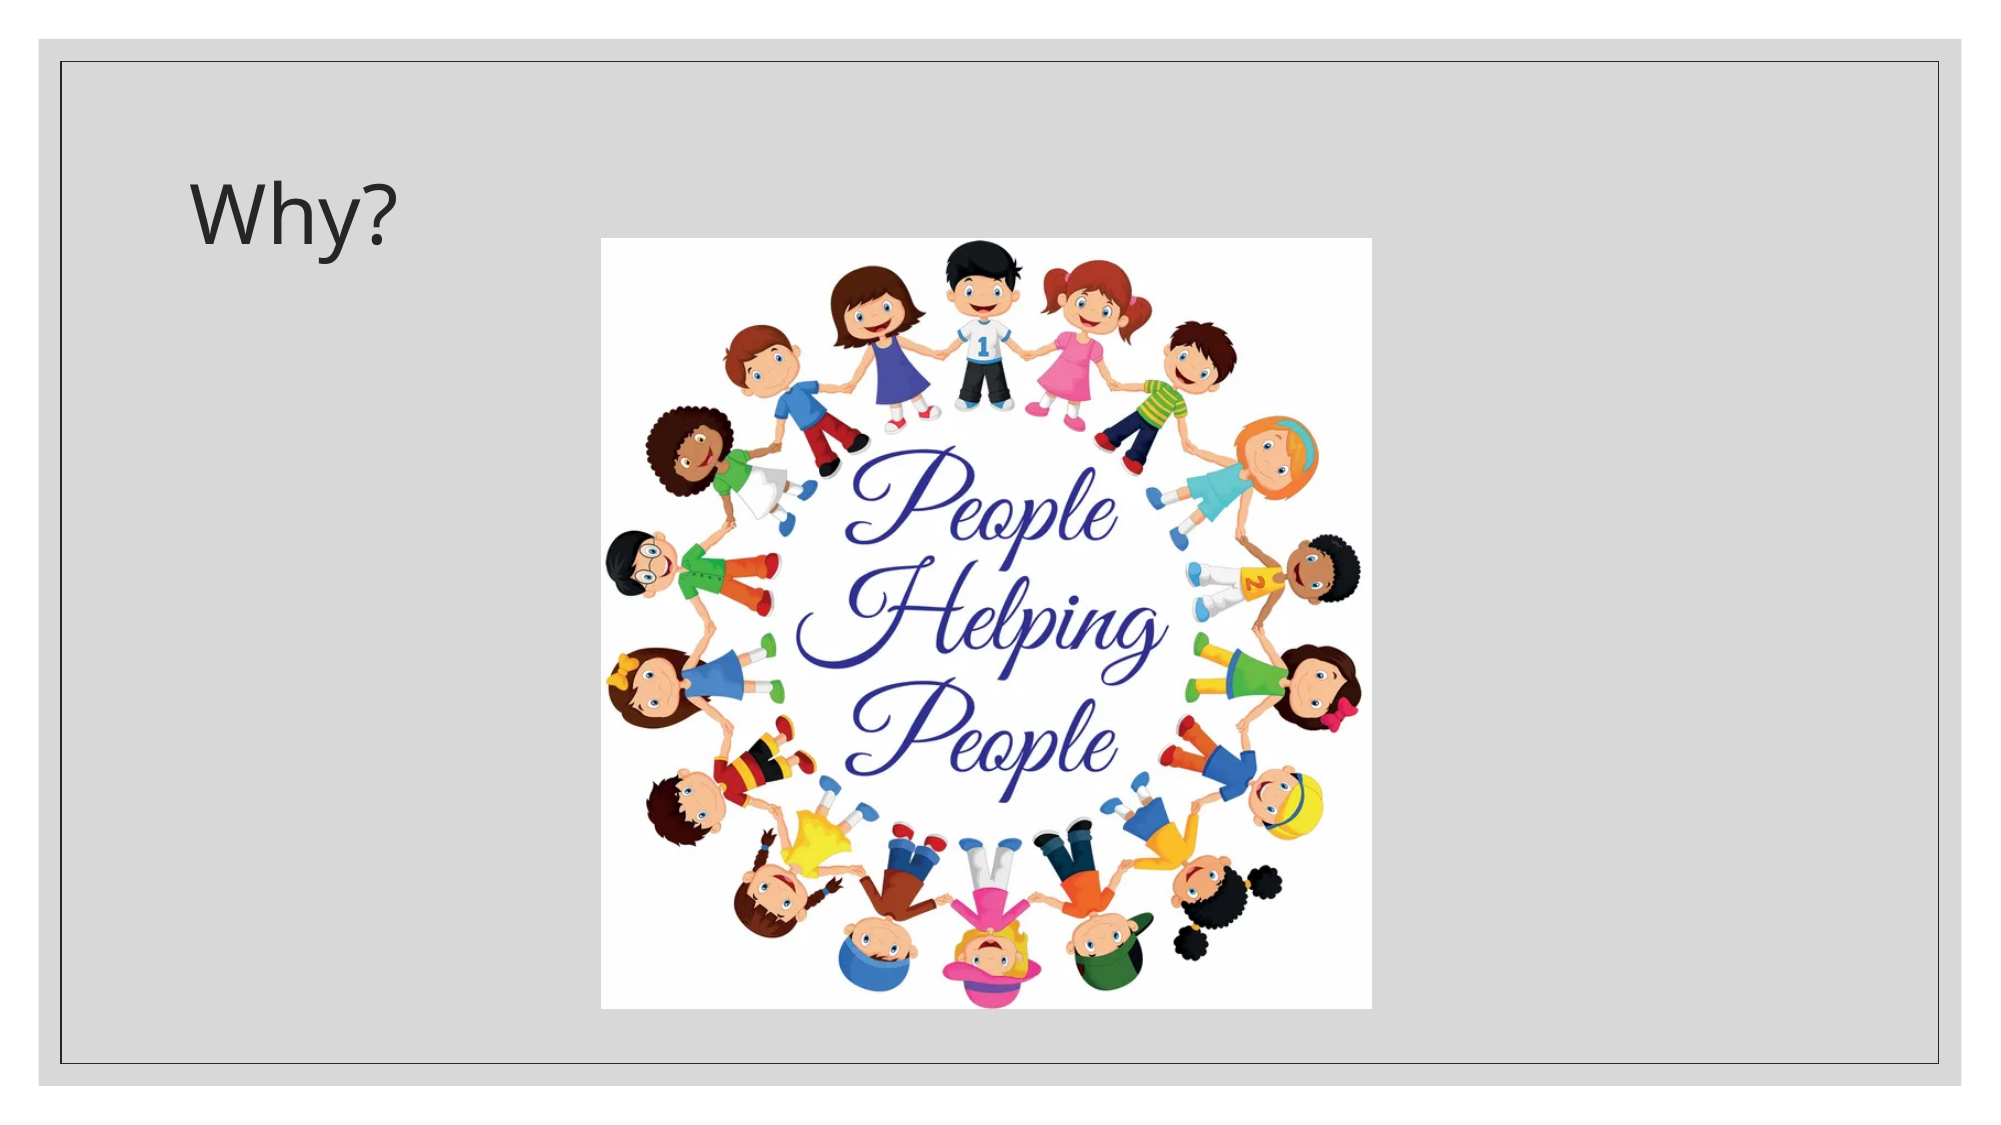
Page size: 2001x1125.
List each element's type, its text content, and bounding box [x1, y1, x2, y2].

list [601, 238, 1372, 1009]
title Why? [174, 105, 1825, 331]
